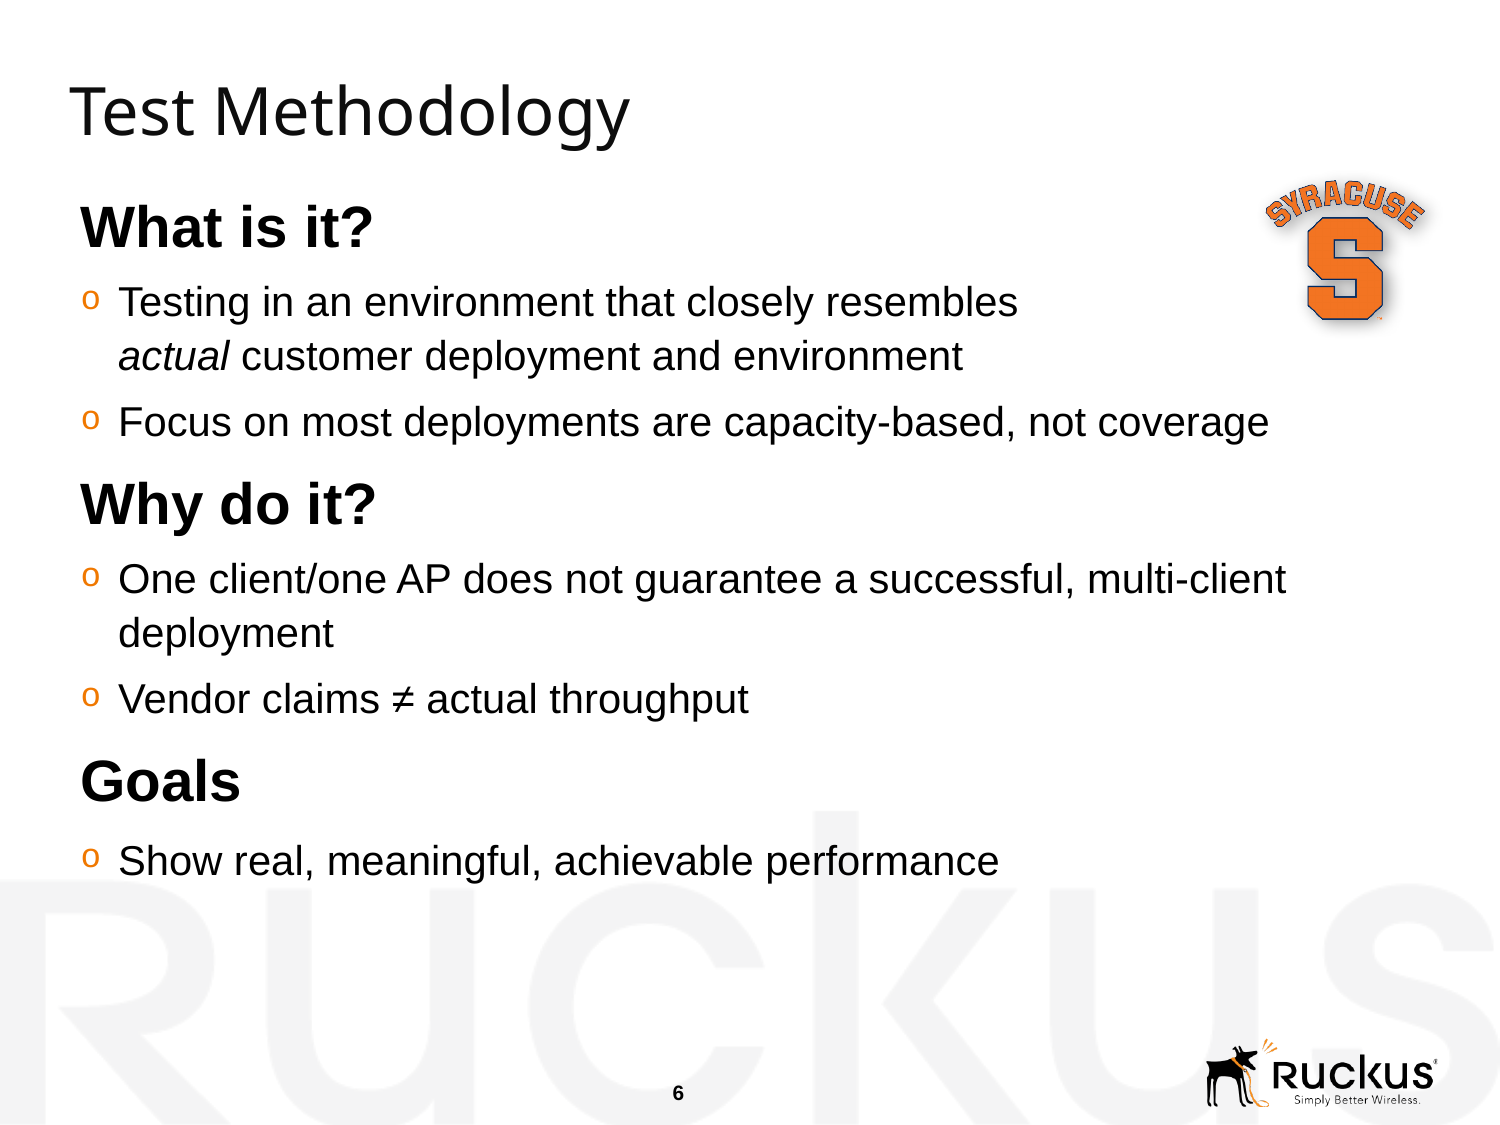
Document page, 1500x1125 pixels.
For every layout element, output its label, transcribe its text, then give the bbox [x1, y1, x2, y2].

picture [1263, 177, 1427, 332]
picture [0, 808, 1500, 1125]
list What is it? Testing in an environment that closely resembles actual customer deployment and environment Focus on most deployments are capacity-based, not coverage Why do it? One client/one AP does not guarantee a successful, multi-client deployment Vendor claims ≠ actual throughput Goals Show real, meaningful, achievable performance [65, 181, 1404, 957]
title Test Methodology [54, 52, 1417, 165]
